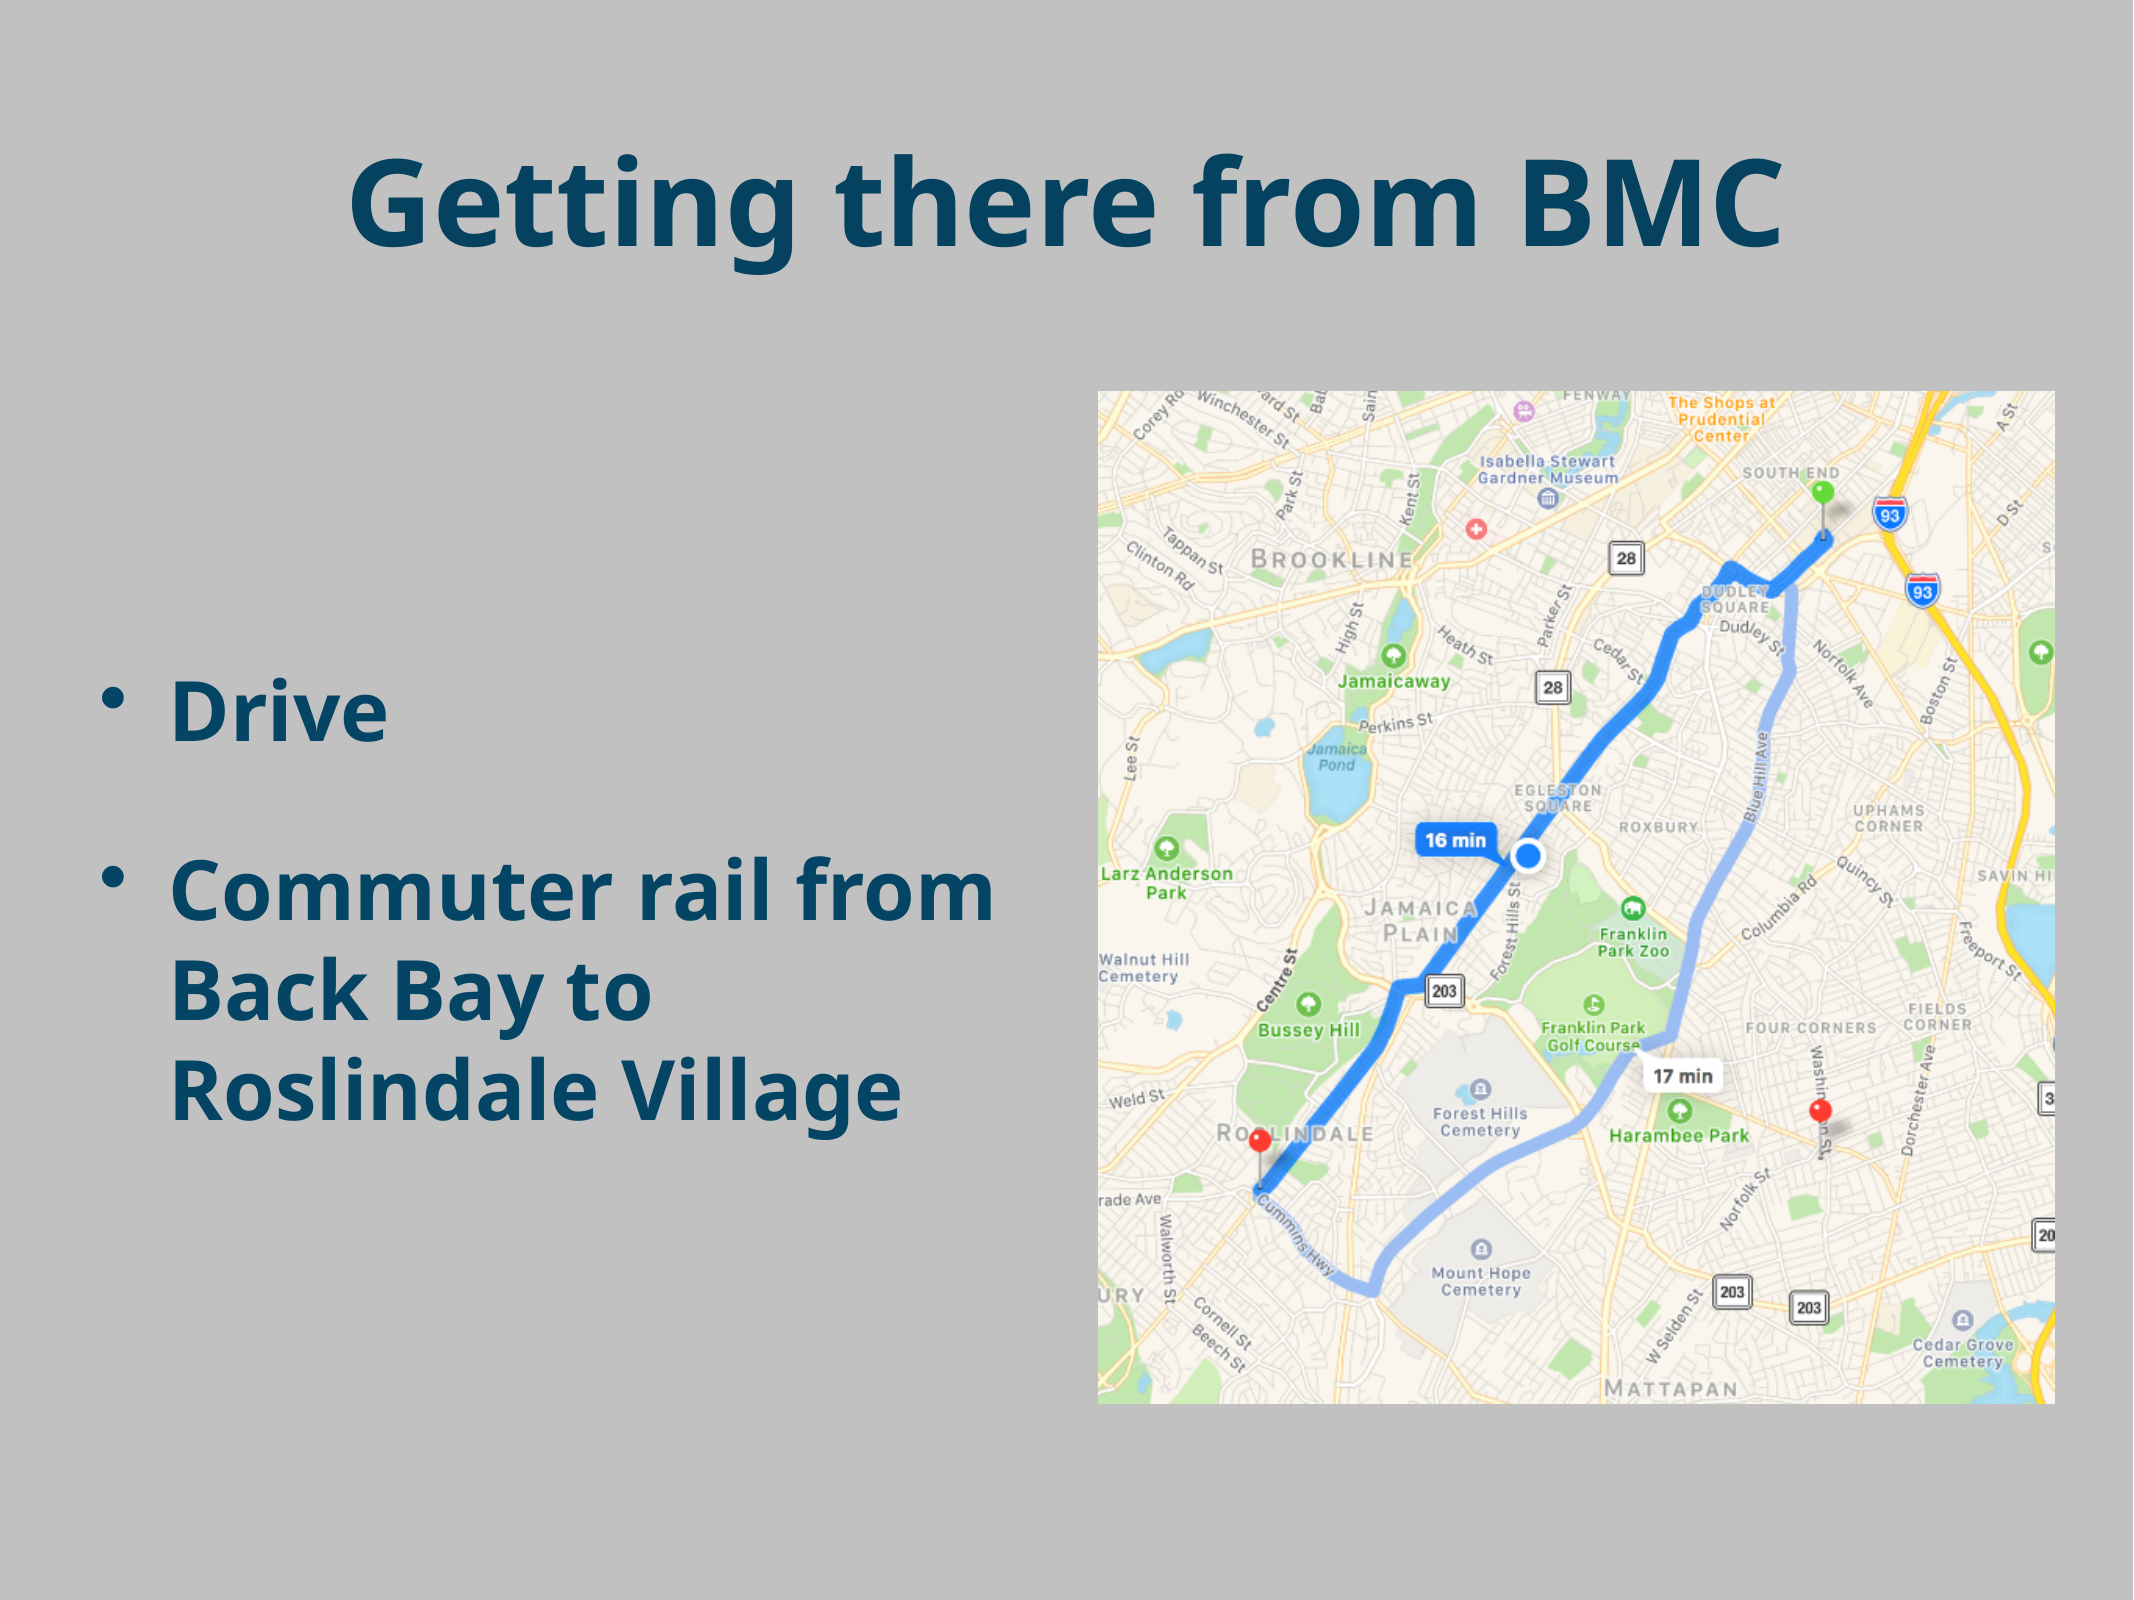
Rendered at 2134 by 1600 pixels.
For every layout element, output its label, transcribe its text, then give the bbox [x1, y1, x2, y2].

list Drive Commuter rail from Back Bay to Roslindale Village [91, 375, 1029, 1419]
picture [1098, 391, 2055, 1404]
title Getting there from BMC [149, 51, 1984, 345]
